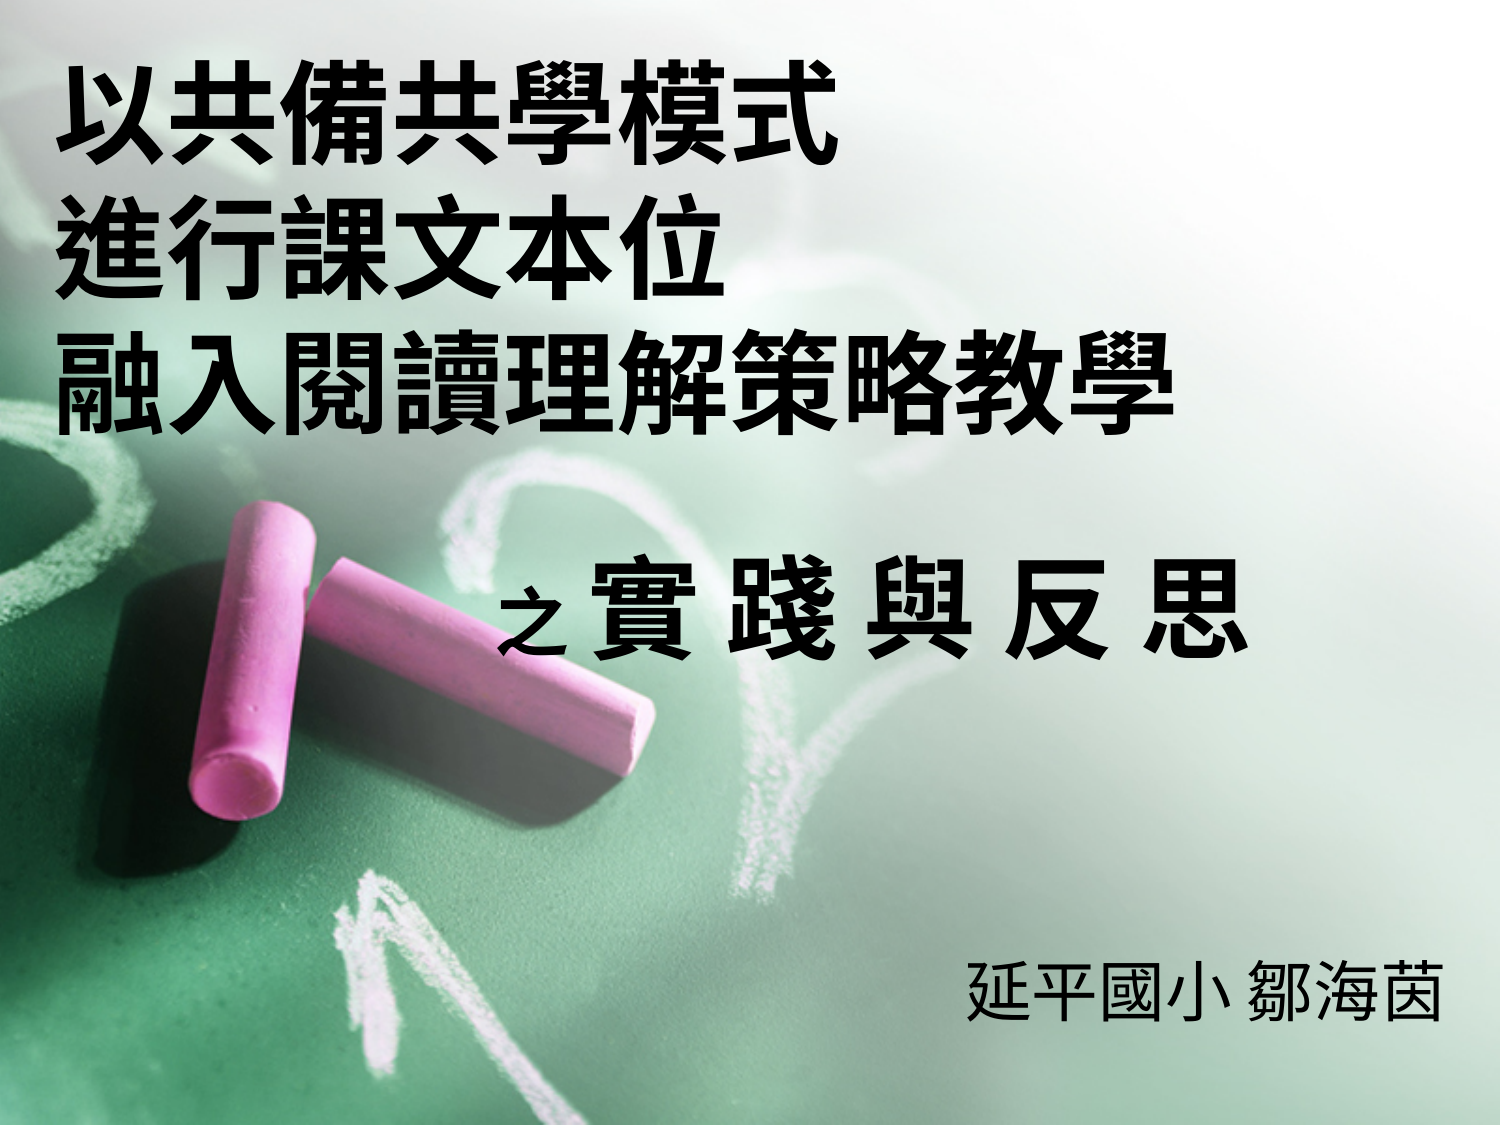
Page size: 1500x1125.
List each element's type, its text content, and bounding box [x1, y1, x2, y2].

subtitle 延平國小 鄒海茵 [906, 942, 1463, 1083]
picture [0, 0, 1500, 1125]
title 以共備共學模式 進行課文本位 融入閱讀理解策略教學 之 實 踐 與 反 思 [39, 0, 1475, 717]
